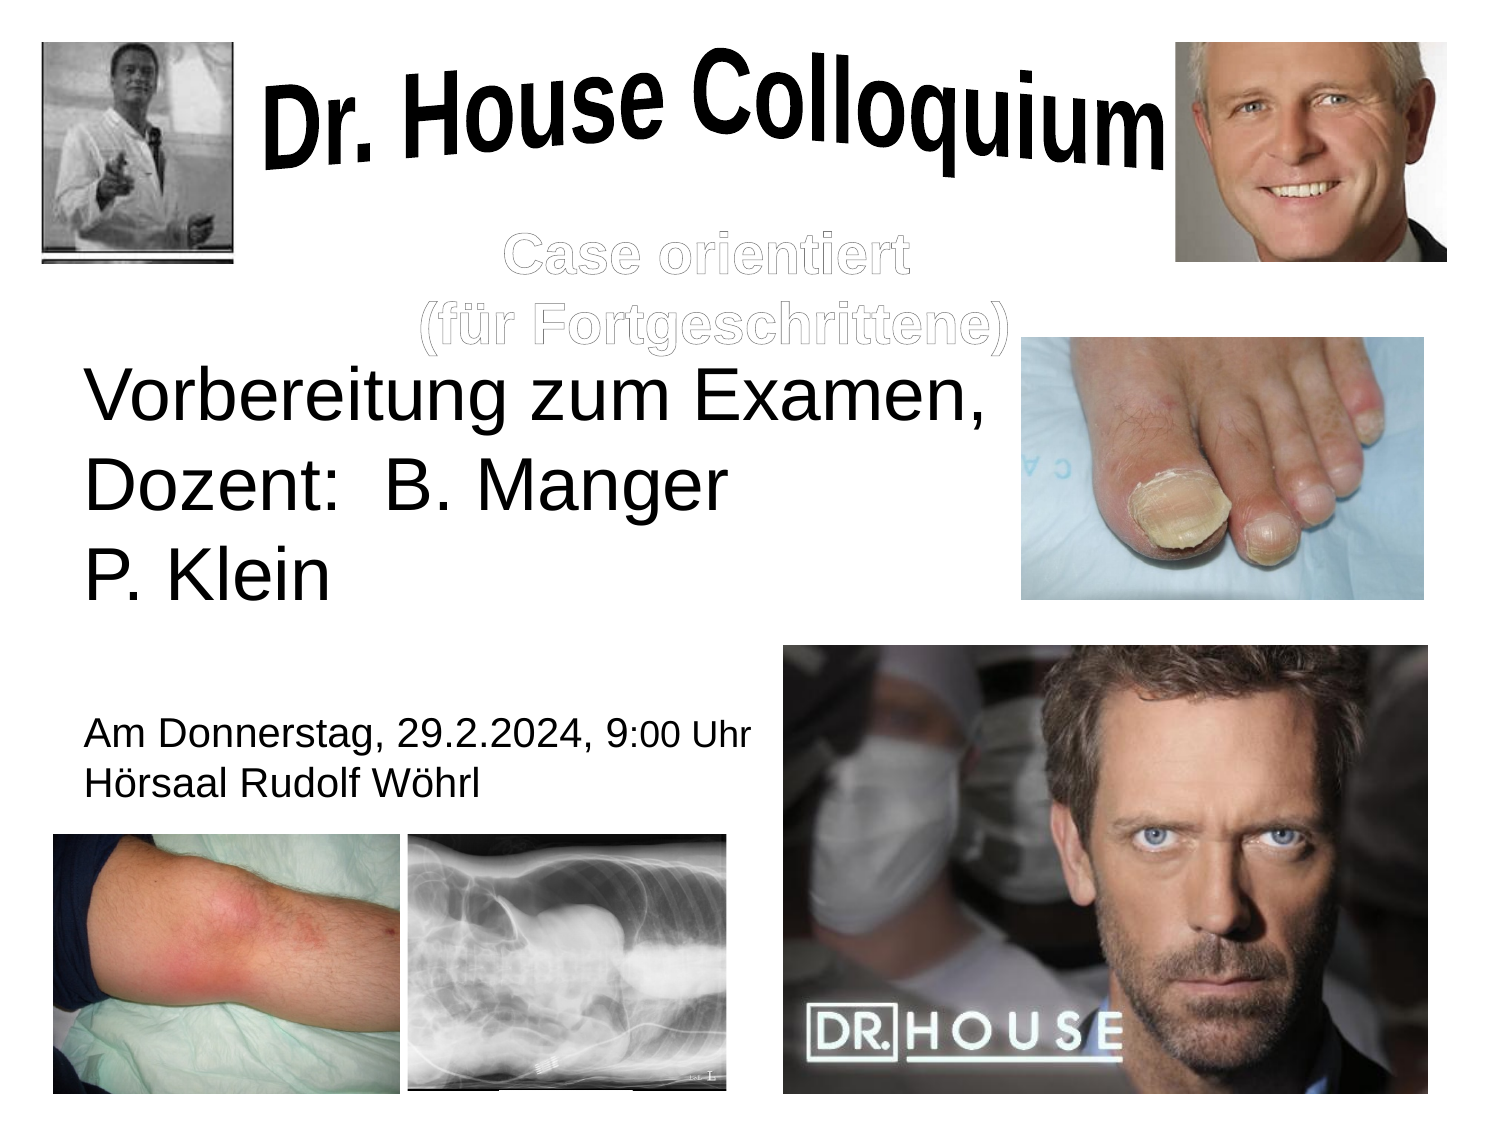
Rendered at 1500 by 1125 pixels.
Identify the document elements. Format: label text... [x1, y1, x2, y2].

text_box Vorbereitung zum Examen, Dozent: B. Manger P. Klein Am Donnerstag, 29.2.2024, 9:00 Uhr Hörsaal Rudolf Wöhrl [69, 337, 1004, 813]
picture [40, 42, 236, 264]
picture [407, 833, 727, 1092]
text_box Case orientiert (für Fortgeschrittene) [265, 208, 1164, 363]
picture [1174, 42, 1448, 263]
picture [1021, 337, 1424, 601]
picture [52, 833, 400, 1095]
picture [783, 644, 1428, 1095]
